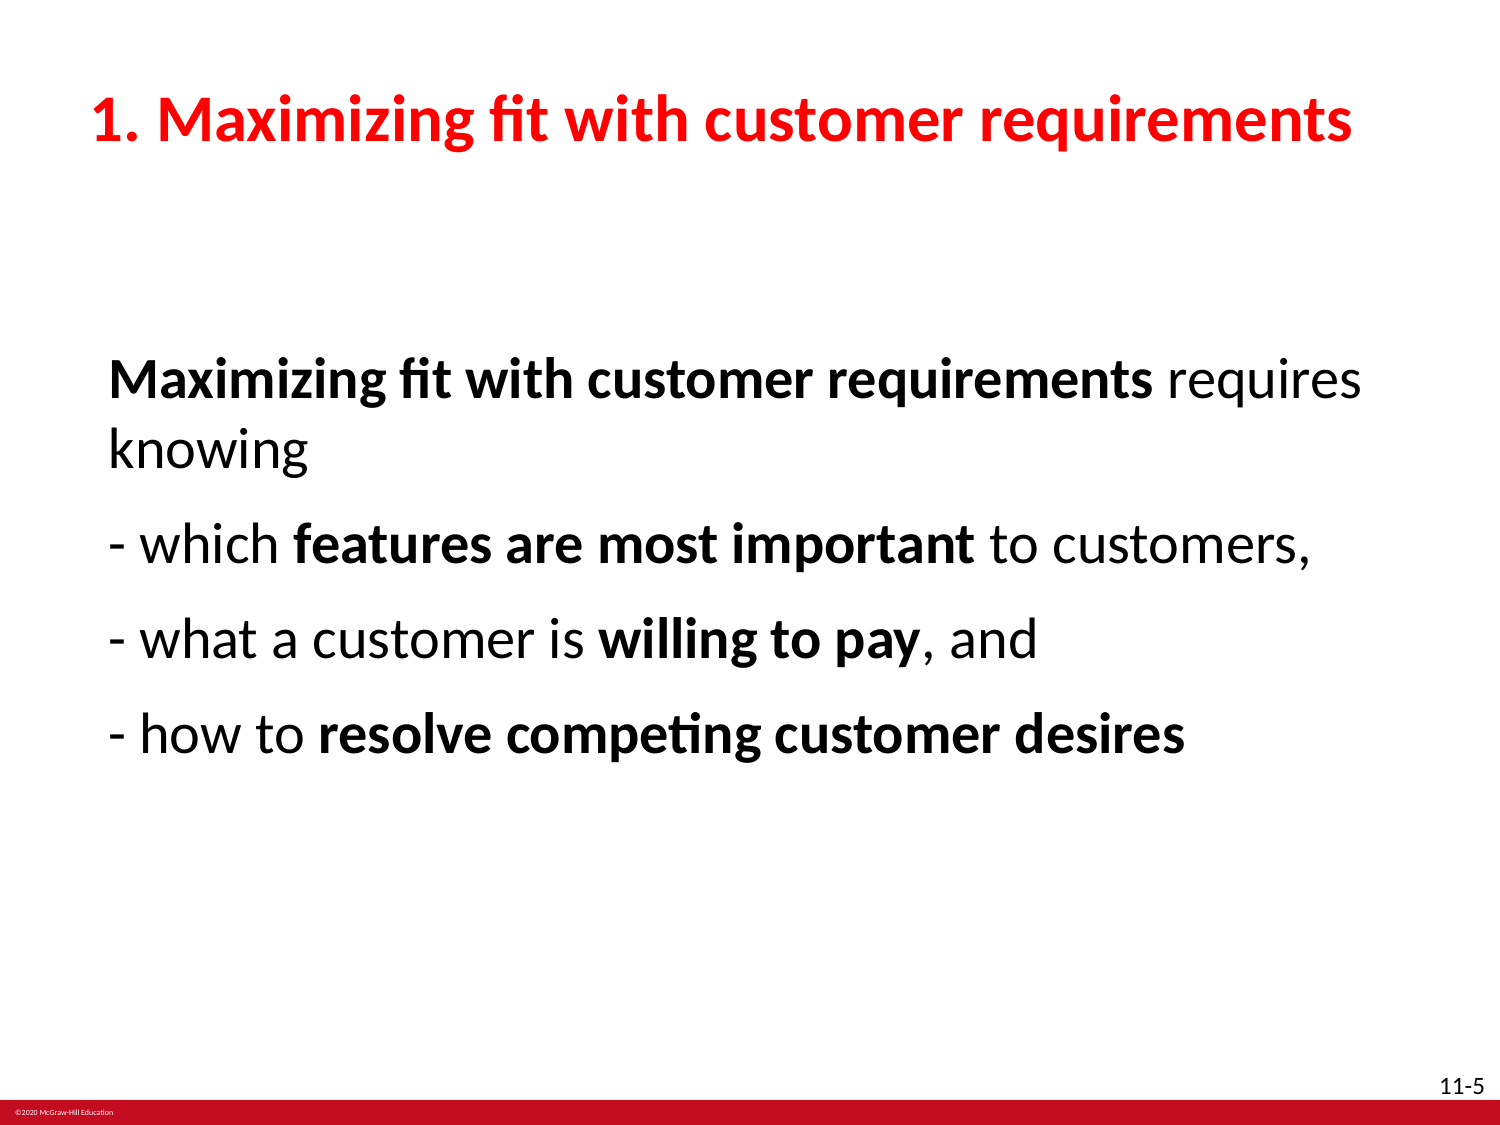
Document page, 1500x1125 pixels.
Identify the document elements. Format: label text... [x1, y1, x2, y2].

title 1. Maximizing fit with customer requirements [75, 24, 1425, 205]
list Maximizing fit with customer requirements requires knowing - which features are most important to customers, - what a customer is willing to pay, and - how to resolve competing customer desires [75, 237, 1425, 1038]
